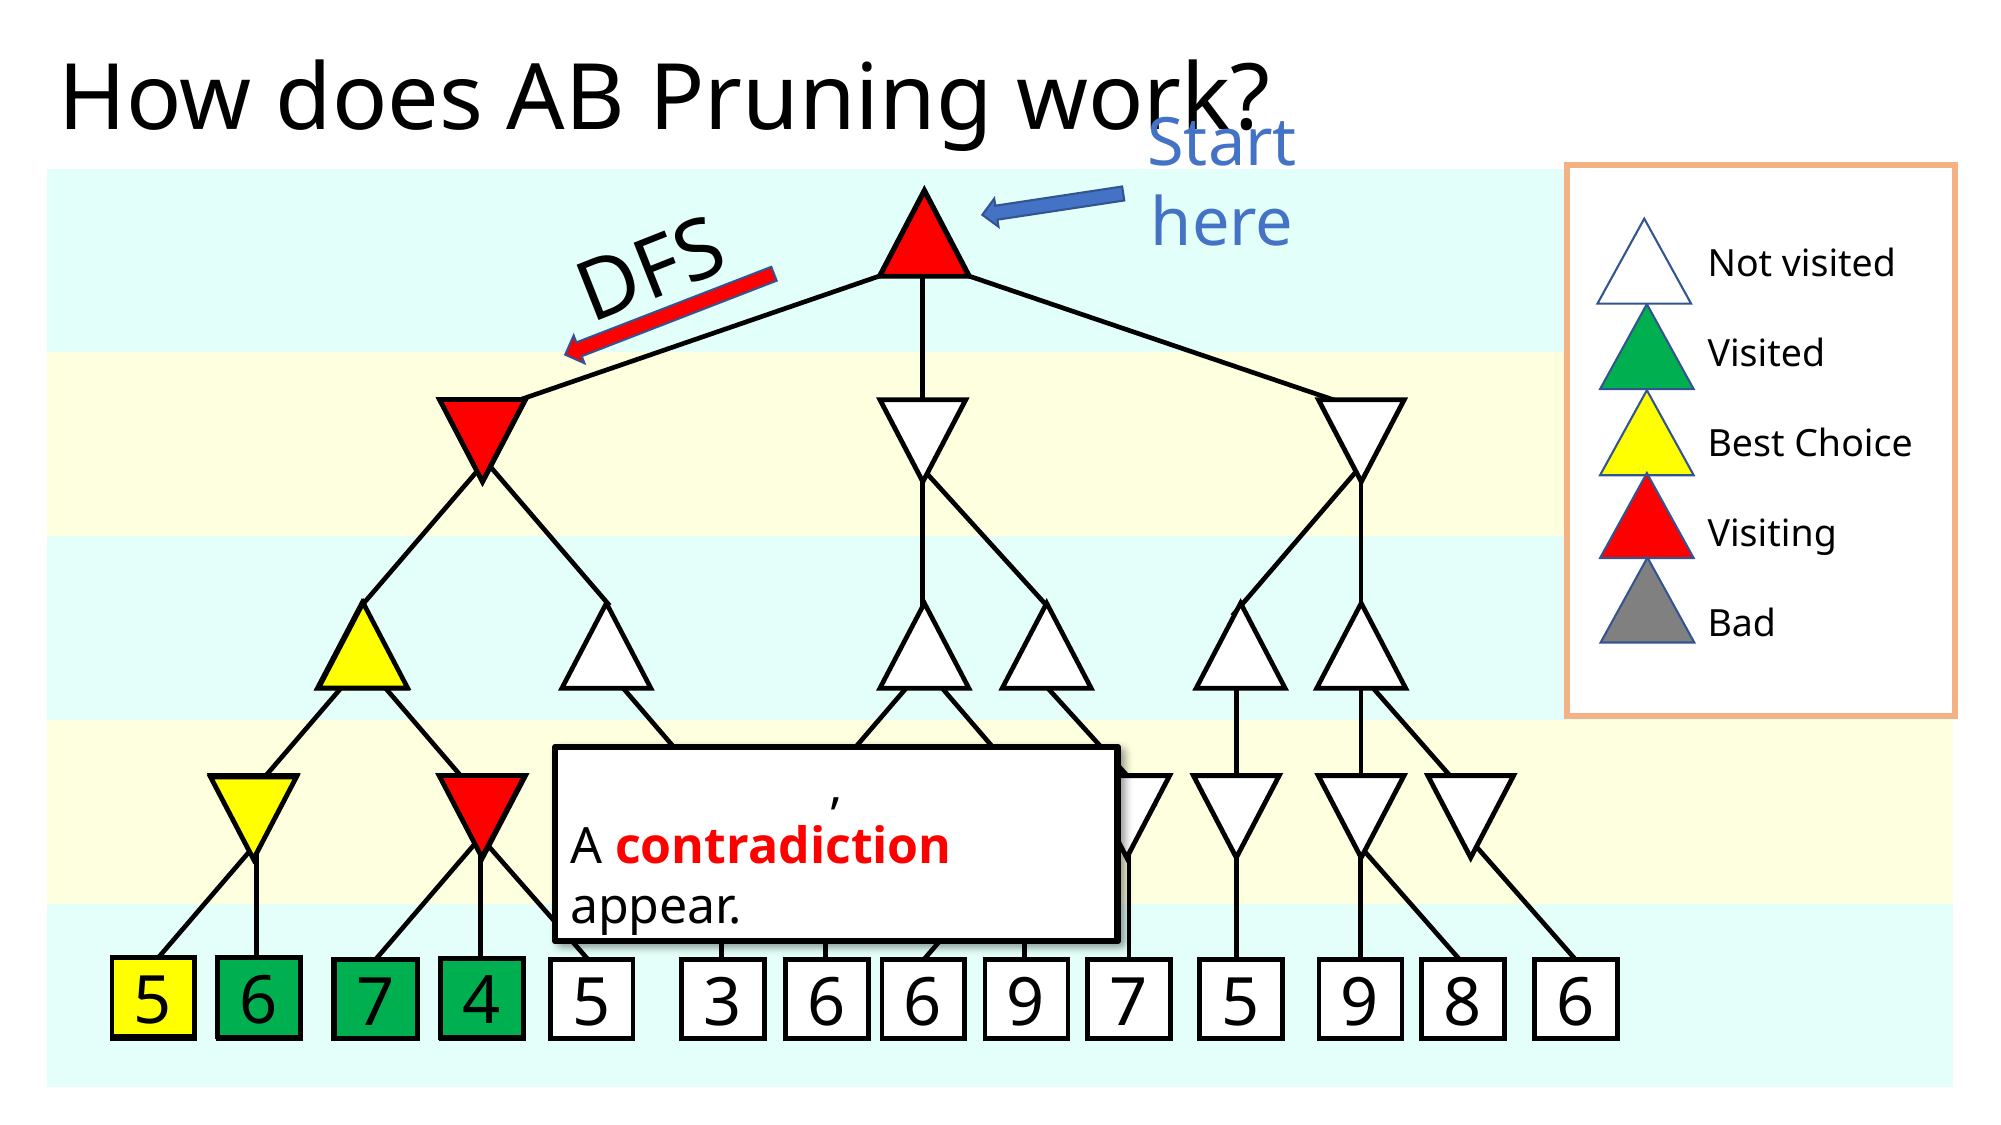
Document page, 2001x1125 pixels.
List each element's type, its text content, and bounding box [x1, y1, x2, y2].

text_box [437, 746, 1118, 1040]
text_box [1567, 165, 1955, 717]
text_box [36, 766, 297, 873]
title How does AB Pruning work? [43, 34, 1769, 165]
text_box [43, 165, 1957, 1091]
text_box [274, 767, 525, 874]
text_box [718, 91, 1315, 277]
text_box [130, 588, 408, 695]
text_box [239, 207, 782, 489]
